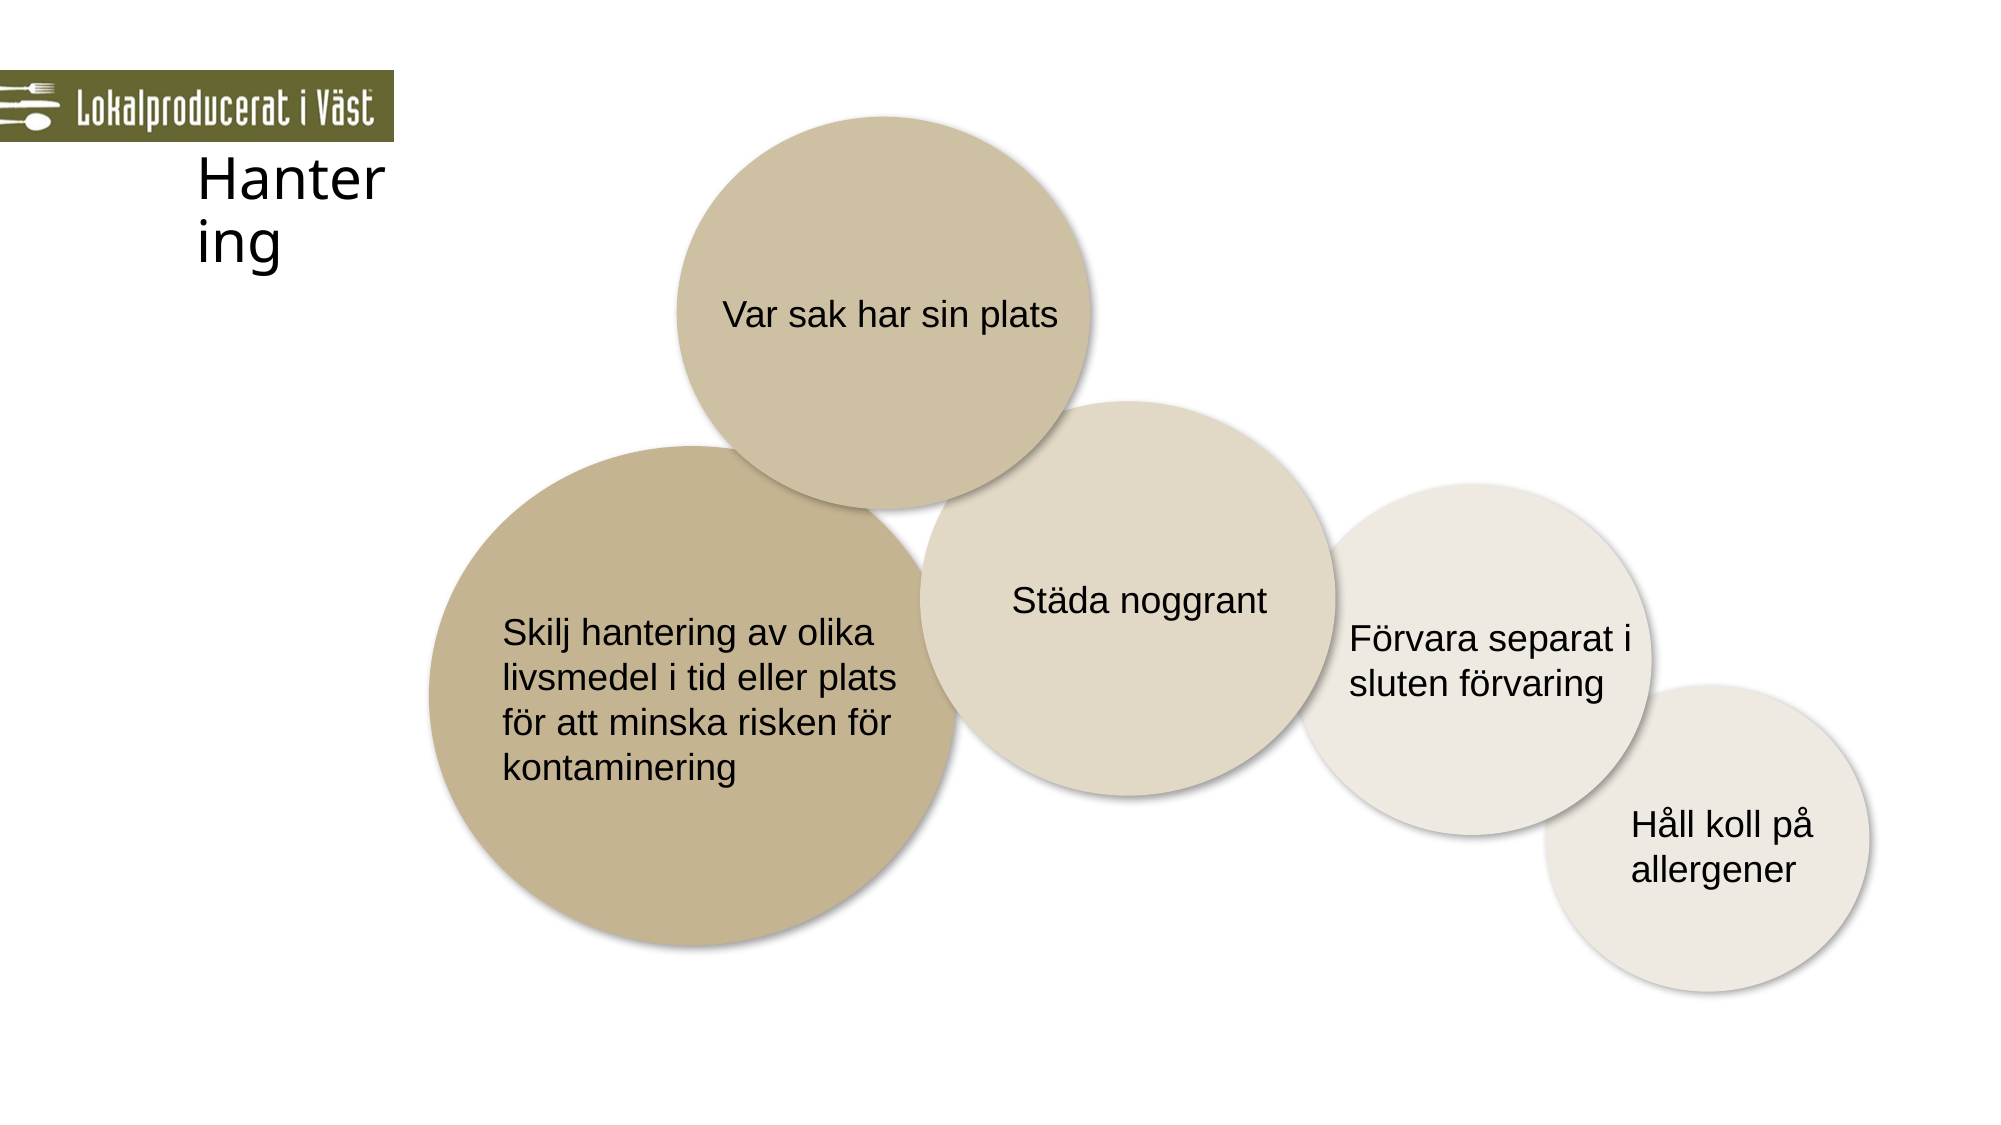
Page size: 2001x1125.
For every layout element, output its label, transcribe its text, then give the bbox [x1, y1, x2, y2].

picture [0, 70, 394, 142]
text_box [675, 115, 1089, 511]
text_box [137, 299, 1863, 1014]
text_box [427, 445, 956, 947]
text_box Skilj hantering av olika livsmedel i tid eller plats för att minska risken för kontaminering [487, 600, 914, 796]
text_box Var sak har sin plats [707, 282, 1135, 343]
text_box [1863, 792, 1871, 885]
text_box [1303, 667, 1645, 837]
text_box Håll koll på allergener [1616, 792, 1852, 897]
text_box [920, 401, 1336, 796]
text_box Städa noggrant [996, 568, 1314, 628]
text_box Förvara separat i sluten förvaring [1334, 606, 1693, 711]
text_box Hantering [181, 141, 416, 226]
text_box [1335, 483, 1645, 606]
